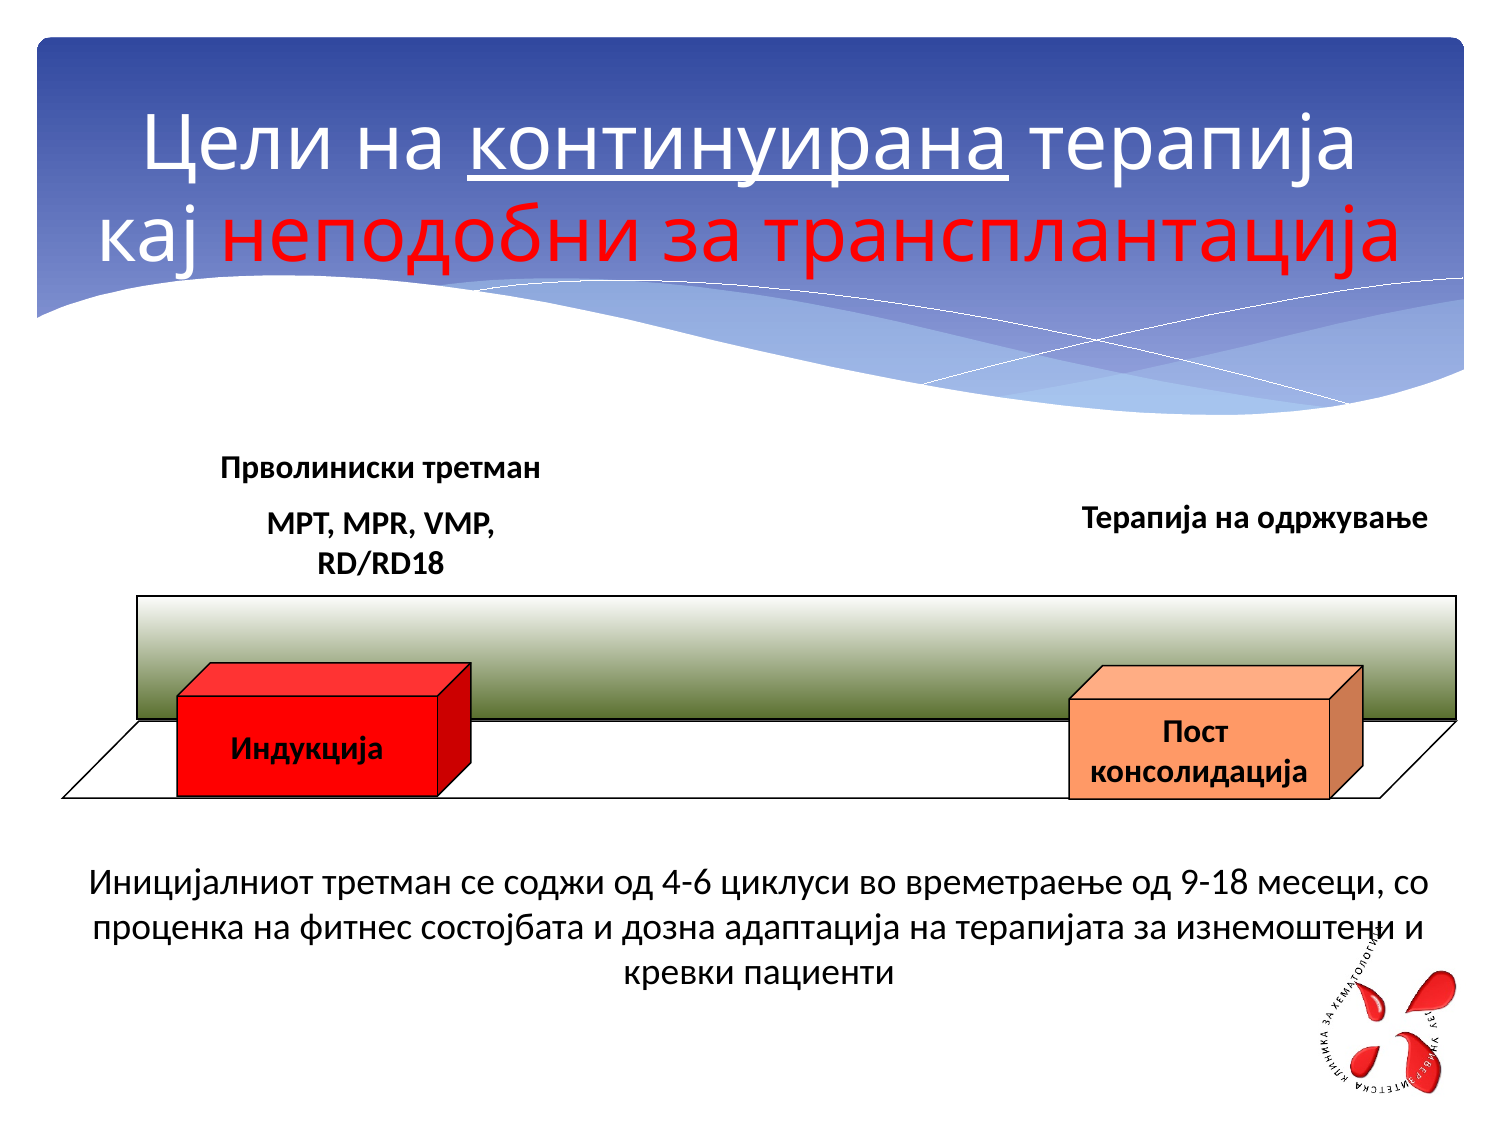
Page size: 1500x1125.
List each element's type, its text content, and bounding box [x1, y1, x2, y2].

text_box Иницијалниот третман се соджи од 4-6 циклуси во времетраење од 9-18 месеци, со проценка на фитнес состојбата и дозна адаптација на терапијата за изнемоштени и кревки пациенти [68, 849, 1450, 1000]
text_box Прволиниски третман MPT, MPR, VMP, RD/RD18 [194, 437, 569, 589]
text_box Индукција [177, 662, 471, 797]
picture [1301, 924, 1474, 1097]
title Цели на континуирана терапија кај неподобни за трансплантација [75, 82, 1425, 288]
text_box Терапија на одржување [1054, 487, 1457, 543]
text_box [62, 721, 1069, 799]
text_box Пост консолидација [1069, 665, 1363, 800]
text_box [137, 596, 1457, 719]
text_box [1331, 721, 1457, 799]
